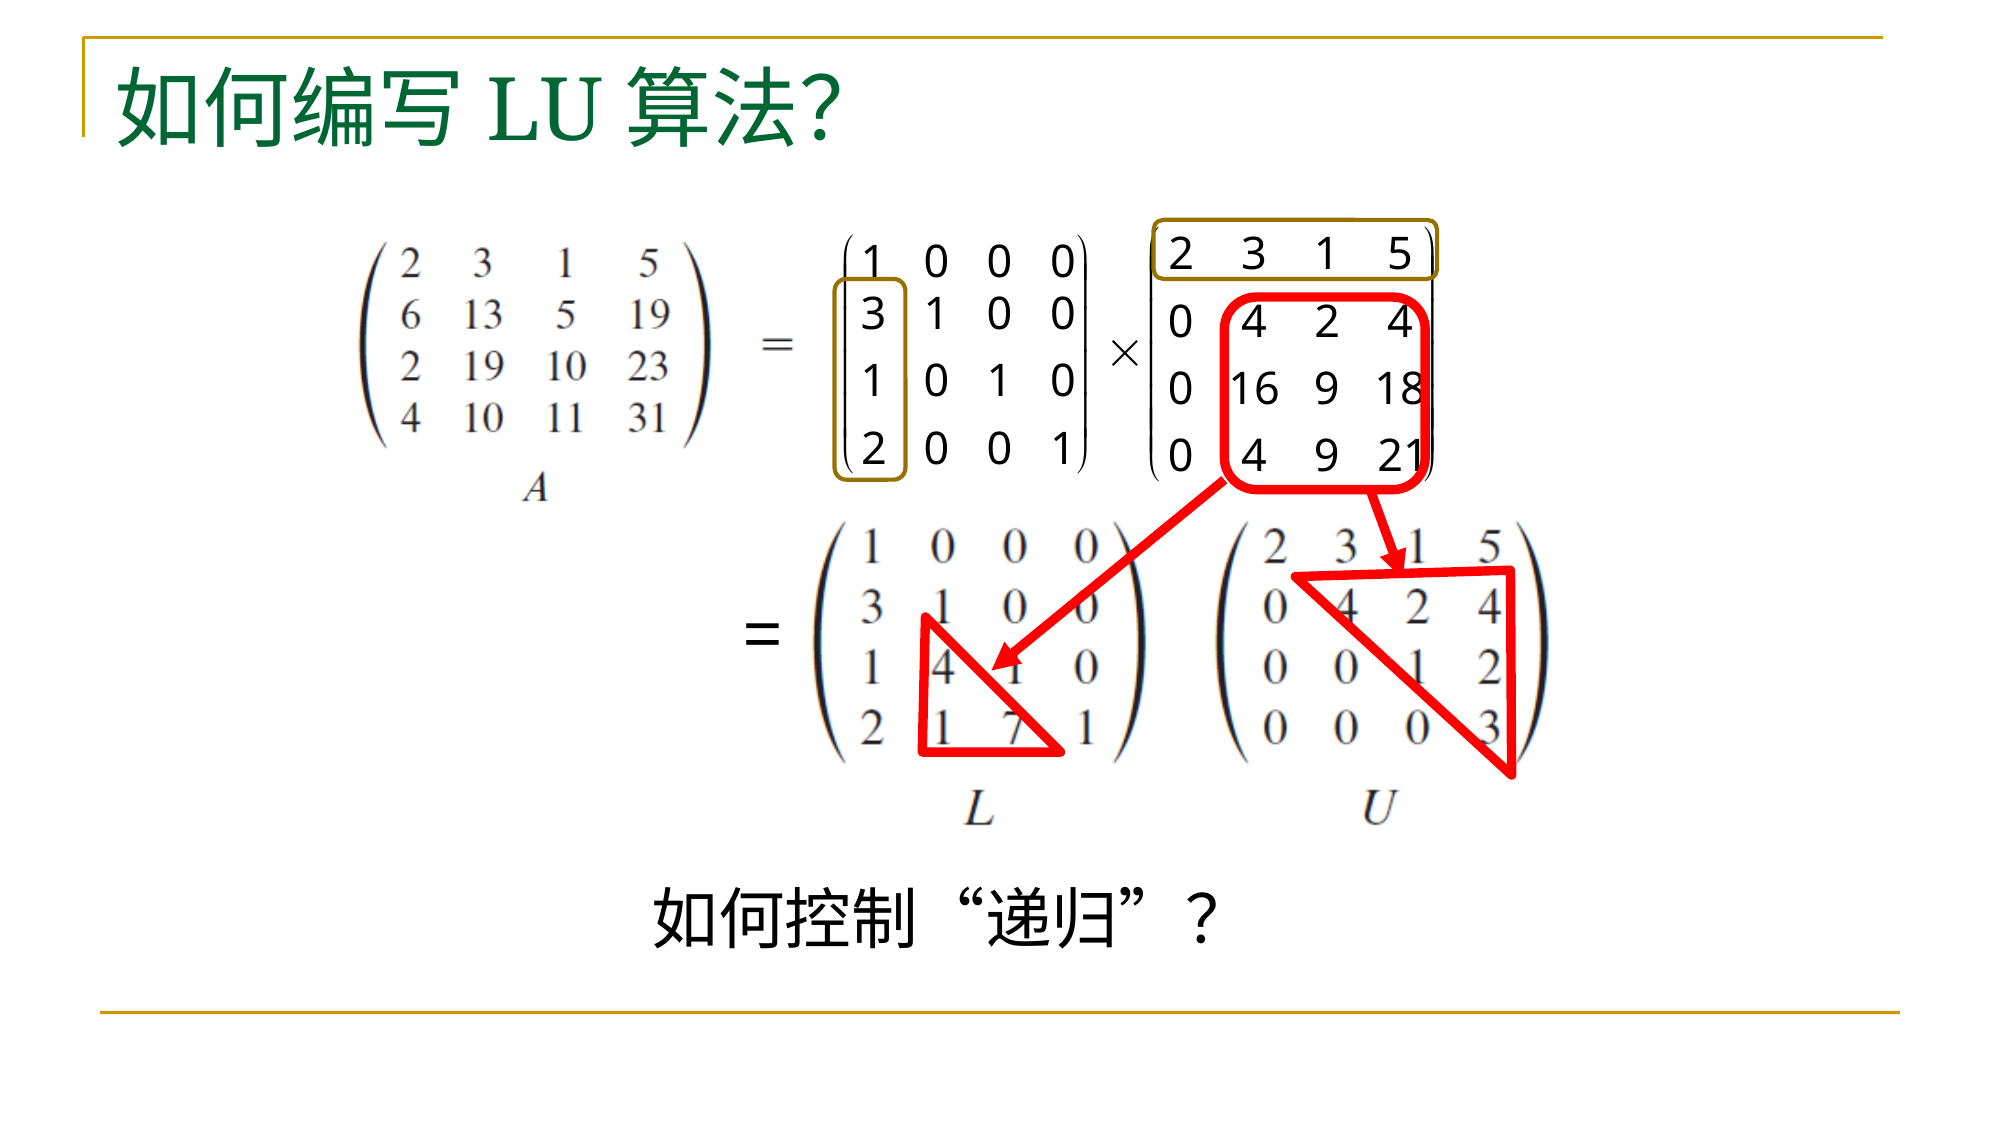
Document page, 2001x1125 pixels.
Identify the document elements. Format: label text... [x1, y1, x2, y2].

picture [326, 195, 1578, 838]
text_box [991, 479, 1225, 671]
text_box = [728, 582, 785, 678]
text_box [1369, 489, 1403, 579]
title 如何编写LU算法？ [99, 45, 1900, 233]
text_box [834, 219, 1450, 490]
text_box 如何控制“递归”？ [636, 869, 1268, 964]
